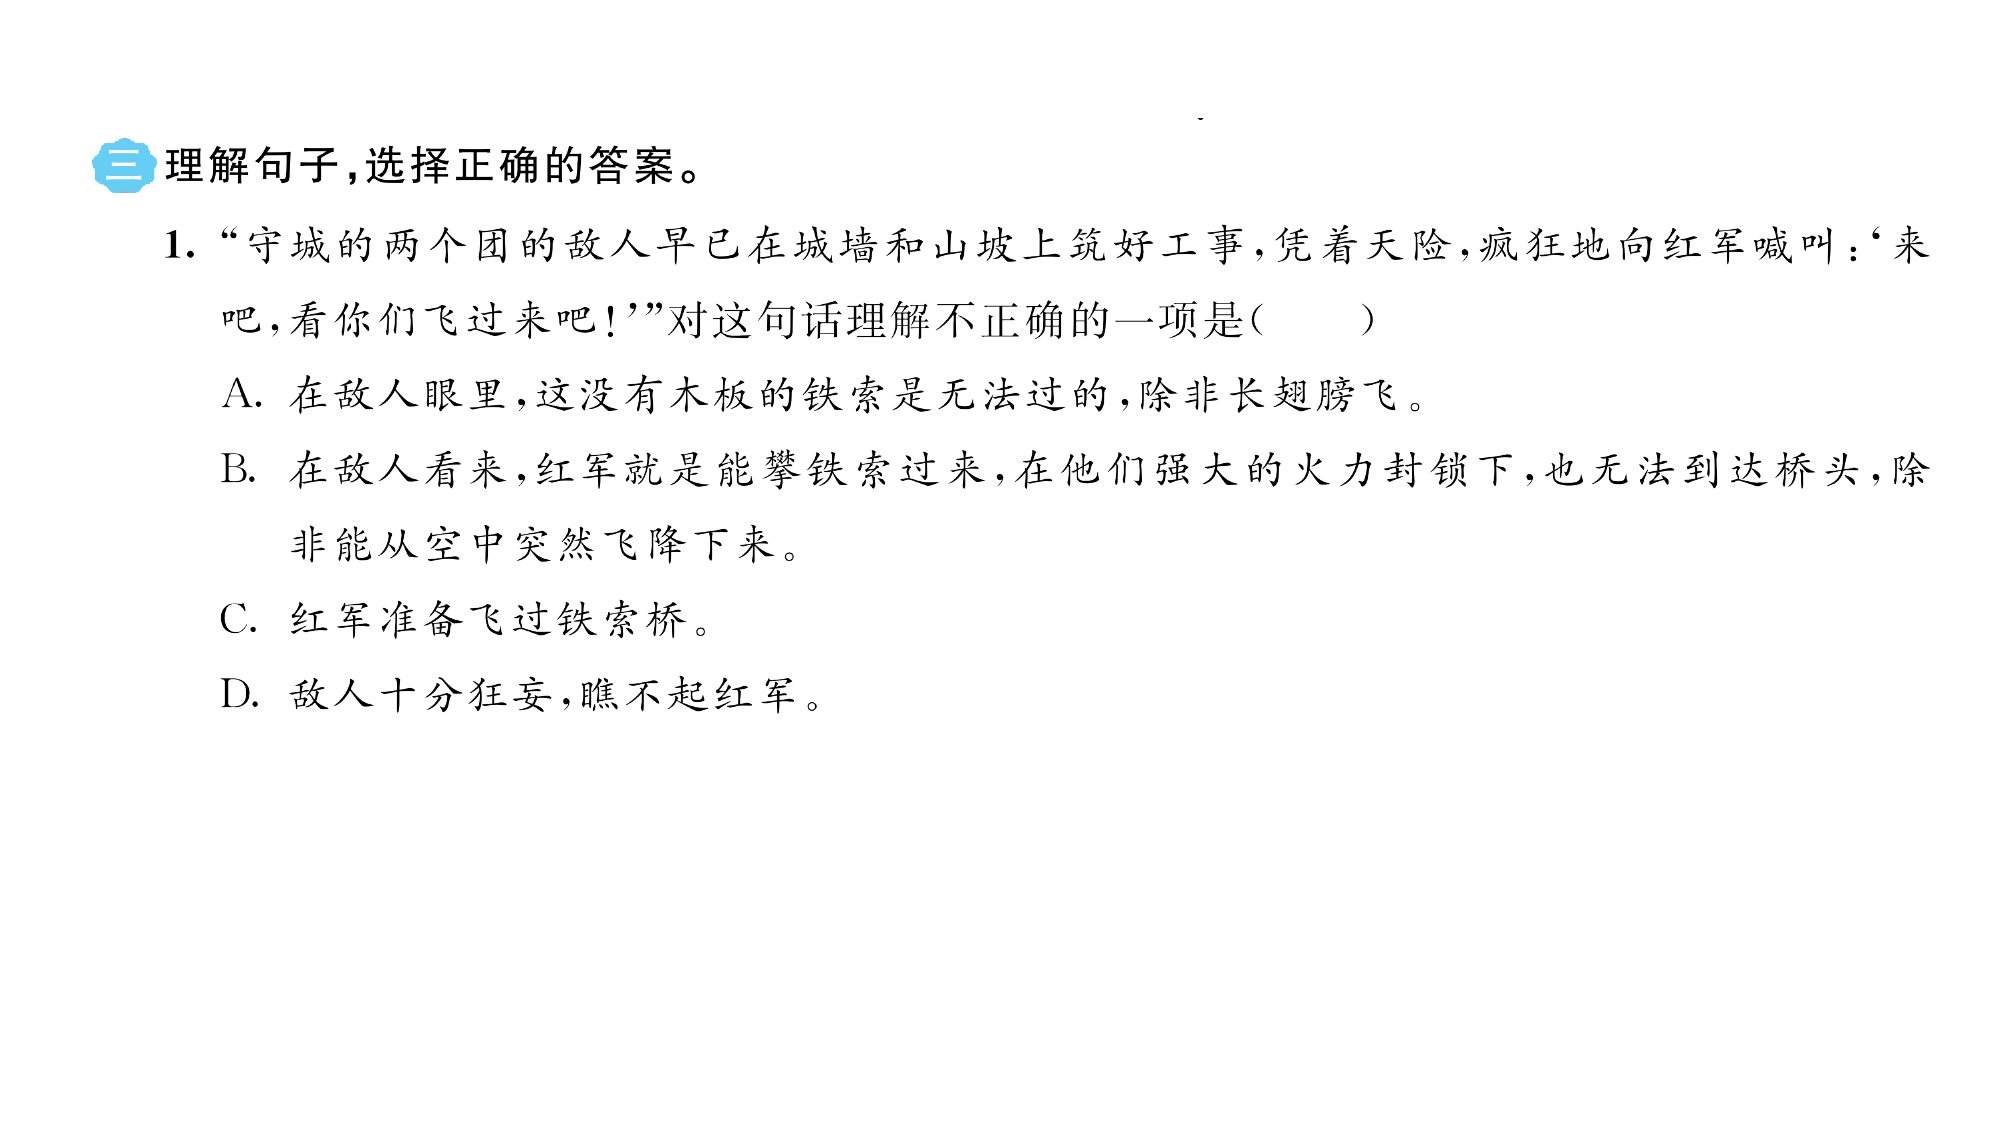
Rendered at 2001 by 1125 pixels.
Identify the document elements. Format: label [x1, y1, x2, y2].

picture [88, 118, 1979, 724]
